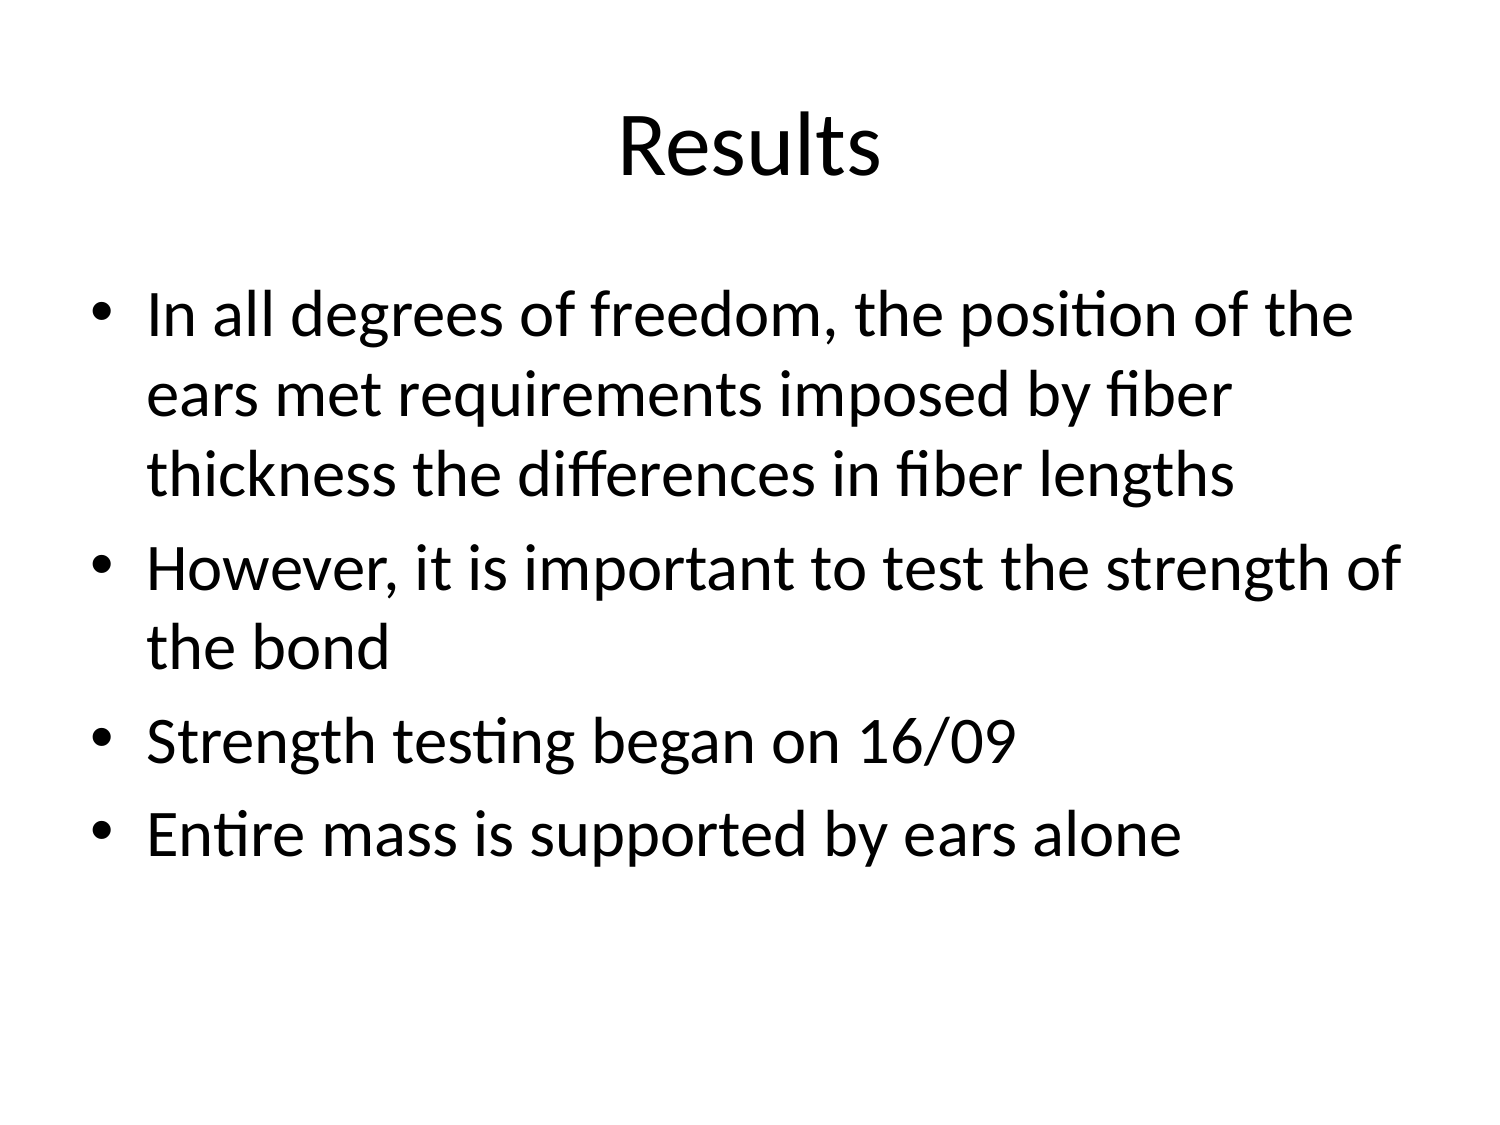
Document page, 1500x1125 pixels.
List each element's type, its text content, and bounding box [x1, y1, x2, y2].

list In all degrees of freedom, the position of the ears met requirements imposed by fiber thickness the differences in fiber lengths However, it is important to test the strength of the bond Strength testing began on 16/09 Entire mass is supported by ears alone [75, 262, 1425, 1005]
title Results [75, 45, 1425, 233]
